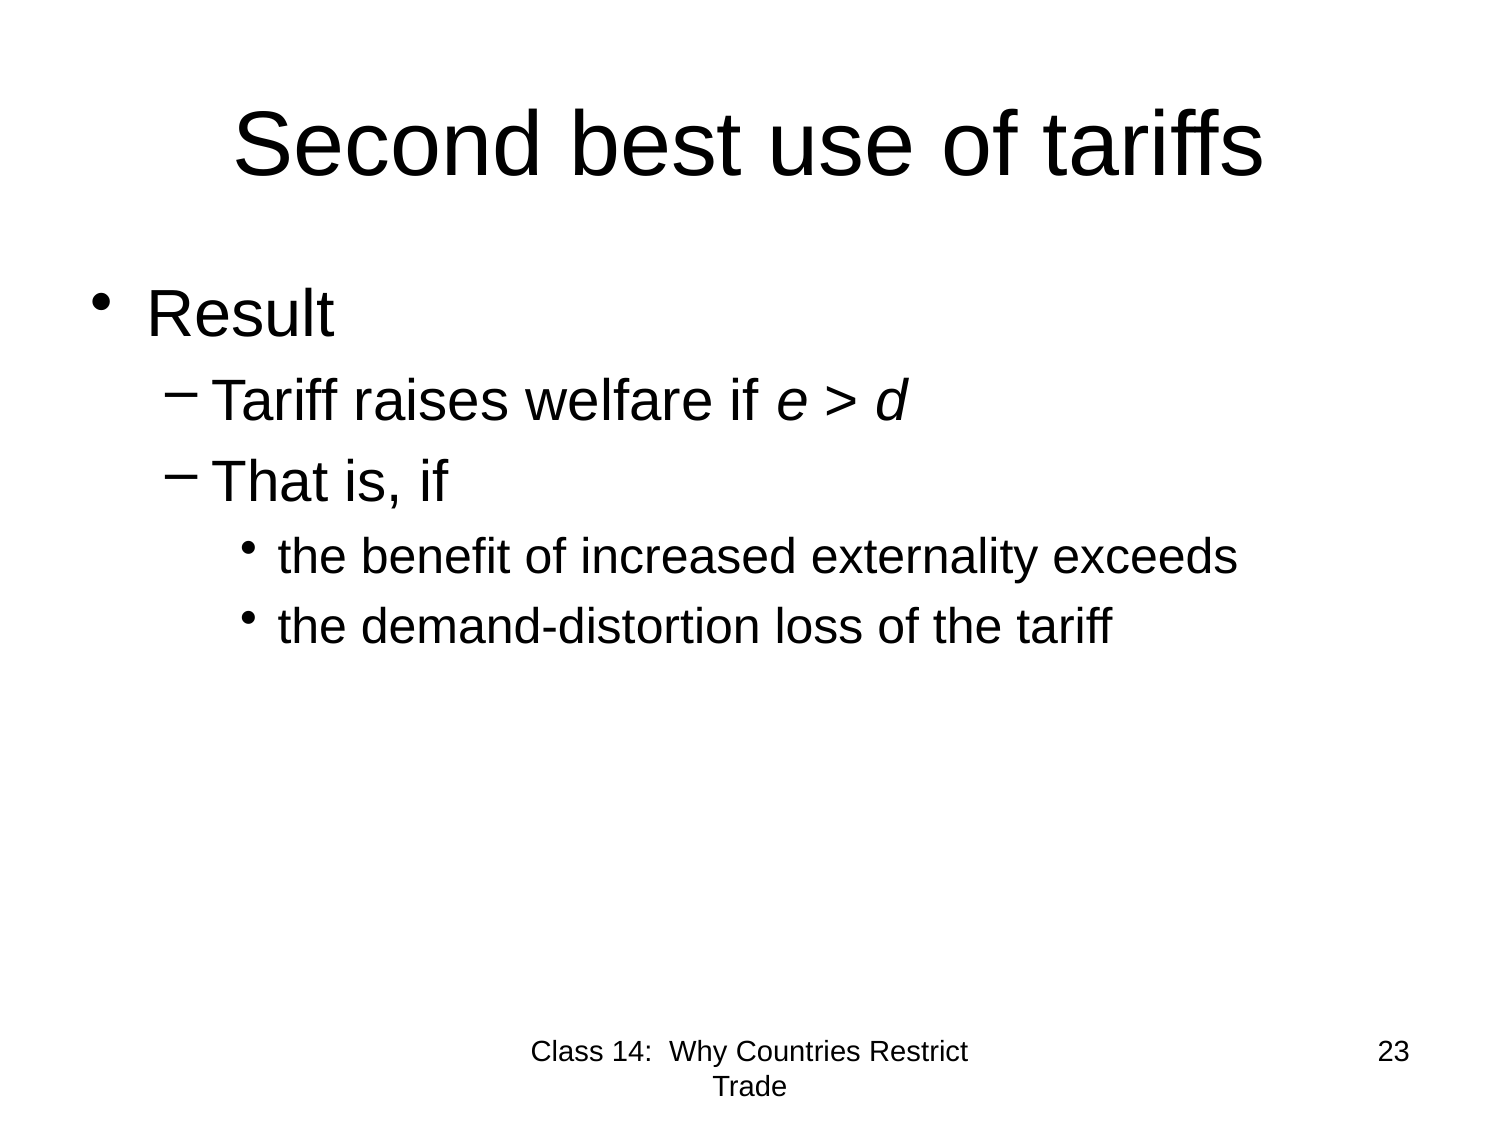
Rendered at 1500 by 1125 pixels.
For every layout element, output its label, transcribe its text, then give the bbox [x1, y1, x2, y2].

list Result Tariff raises welfare if e > d That is, if the benefit of increased externality exceeds the demand-distortion loss of the tariff [74, 262, 1426, 1006]
slide_number 23 [1074, 1024, 1426, 1103]
title Second best use of tariffs [74, 44, 1426, 233]
footer Class 14: Why Countries Restrict Trade [512, 1024, 988, 1103]
